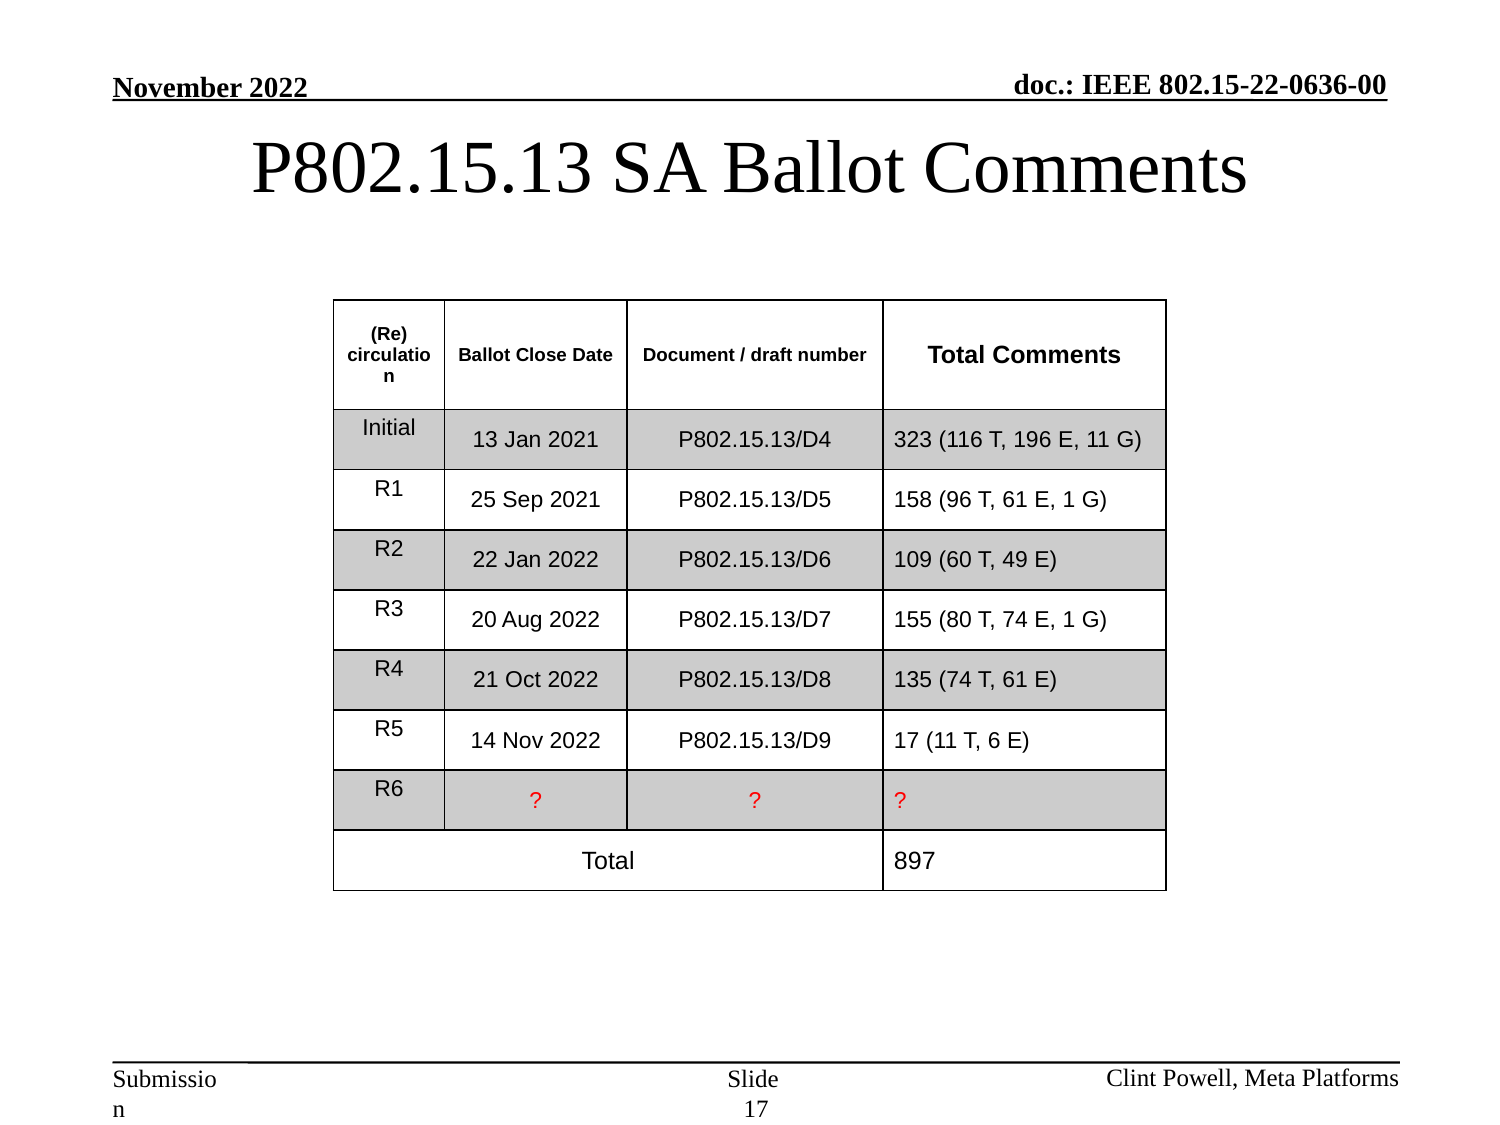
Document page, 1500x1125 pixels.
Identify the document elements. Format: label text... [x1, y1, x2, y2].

table_cell 25 Sep 2021 [445, 470, 626, 529]
table_cell 135 (74 T, 61 E) [884, 651, 1165, 709]
table_cell 22 Jan 2022 [445, 531, 626, 589]
table_header Document / draft number [628, 301, 882, 409]
table_cell 109 (60 T, 49 E) [884, 531, 1165, 589]
text_box P802.15.13 SA Ballot Comments [112, 75, 1388, 250]
table_cell 323 (116 T, 196 E, 11 G) [884, 410, 1165, 469]
table_cell Initial [334, 410, 444, 469]
slide_number Slide 17 [720, 1062, 792, 1093]
table_cell ? [628, 771, 882, 829]
table_cell R6 [334, 771, 444, 829]
table_header (Re) circulation [334, 301, 444, 409]
table_cell R1 [334, 470, 444, 529]
table_cell 158 (96 T, 61 E, 1 G) [884, 470, 1165, 529]
table_cell Total [334, 831, 882, 890]
table_header Total Comments [884, 301, 1165, 409]
table_cell ? [445, 771, 626, 829]
table_cell R4 [334, 651, 444, 709]
table_cell 20 Aug 2022 [445, 591, 626, 649]
table_cell R3 [334, 591, 444, 649]
table_cell 21 Oct 2022 [445, 651, 626, 709]
table_cell P802.15.13/D8 [628, 651, 882, 709]
table_cell P802.15.13/D6 [628, 531, 882, 589]
table_cell 17 (11 T, 6 E) [884, 711, 1165, 769]
table_cell P802.15.13/D5 [628, 470, 882, 529]
table_cell 897 [884, 831, 1165, 890]
table_cell ? [884, 771, 1165, 829]
table_cell P802.15.13/D4 [628, 410, 882, 469]
table_cell 13 Jan 2021 [445, 410, 626, 469]
table_cell P802.15.13/D9 [628, 711, 882, 769]
table_header Ballot Close Date [445, 301, 626, 409]
table_cell R2 [334, 531, 444, 589]
table_cell P802.15.13/D7 [628, 591, 882, 649]
table_cell 155 (80 T, 74 E, 1 G) [884, 591, 1165, 649]
table_cell R5 [334, 711, 444, 769]
table_cell 14 Nov 2022 [445, 711, 626, 769]
